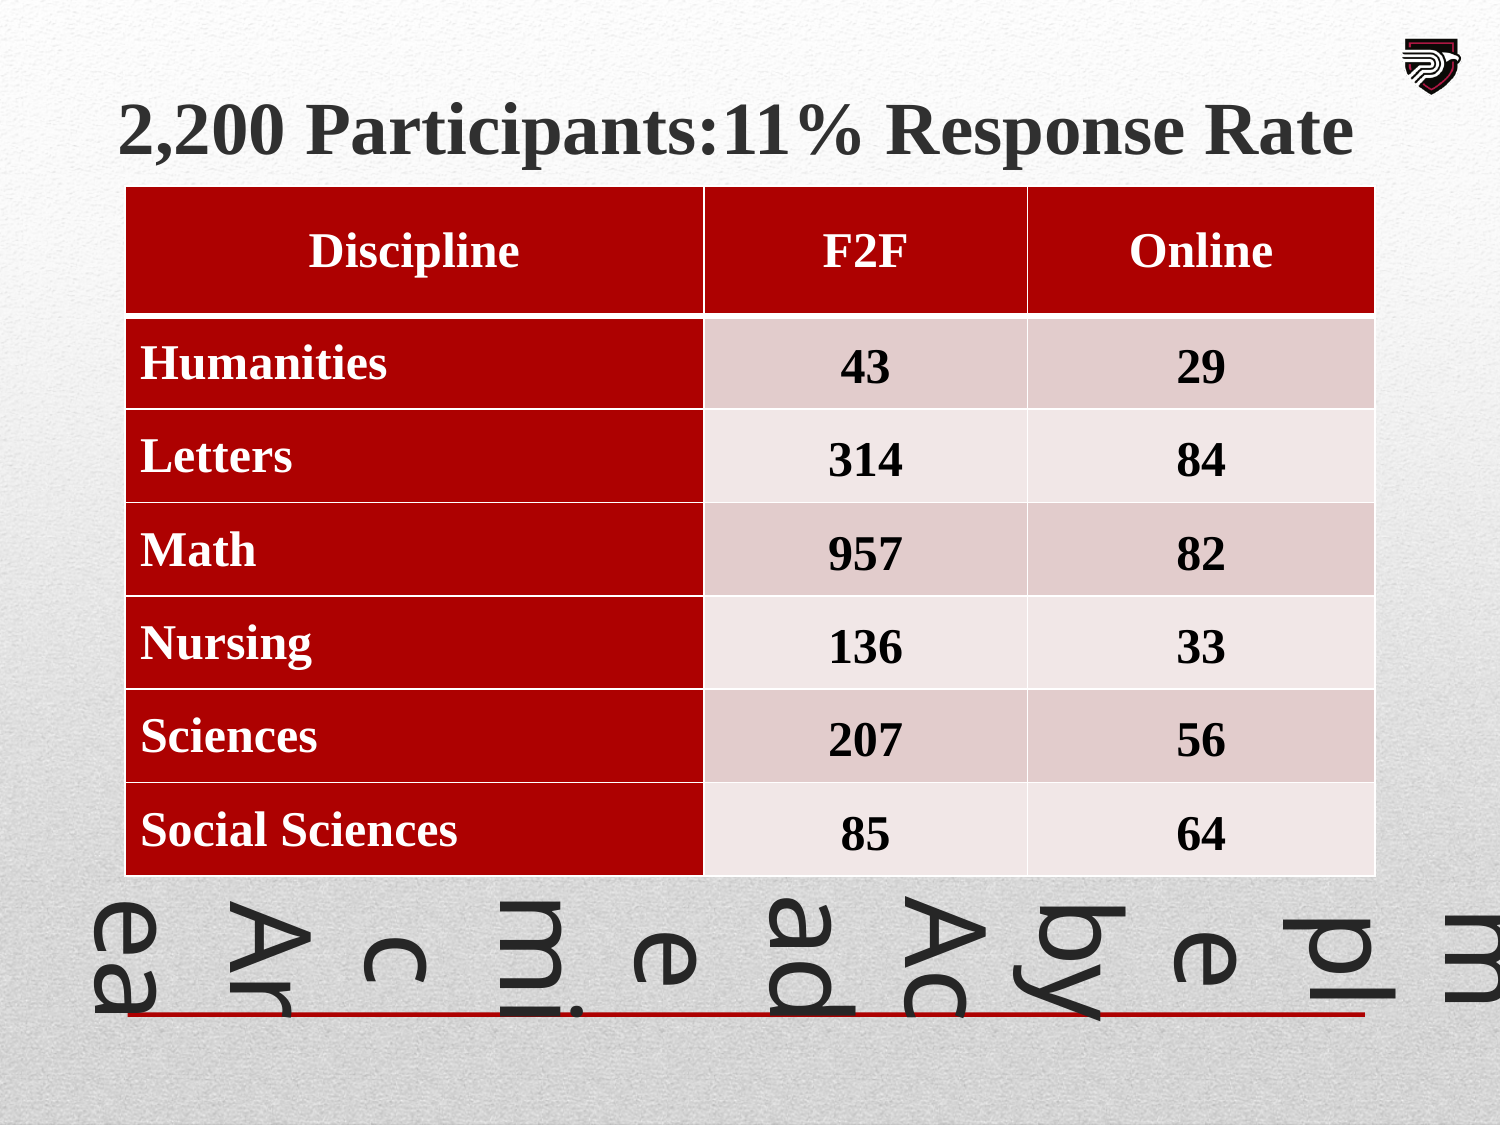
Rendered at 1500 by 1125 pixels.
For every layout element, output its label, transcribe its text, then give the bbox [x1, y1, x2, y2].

table_cell Math [126, 503, 703, 595]
table_cell 82 [1028, 503, 1374, 595]
table_cell 136 [705, 597, 1027, 688]
table_header Online [1028, 187, 1374, 313]
table_cell 314 [705, 410, 1027, 502]
table_header F2F [705, 187, 1027, 313]
table_cell 84 [1028, 410, 1374, 502]
table_cell Sciences [126, 690, 703, 782]
picture [1400, 37, 1462, 96]
title Sample by Academic Area [57, 884, 1383, 1035]
table_cell 85 [705, 783, 1027, 875]
table_cell Humanities [126, 319, 703, 408]
table_cell Social Sciences [126, 783, 703, 875]
table_cell 43 [705, 319, 1027, 408]
table_cell 207 [705, 690, 1027, 782]
table_cell 64 [1028, 783, 1374, 875]
table_header Discipline [126, 187, 703, 313]
table_cell Nursing [126, 597, 703, 688]
table_cell 29 [1028, 319, 1374, 408]
table_cell 957 [705, 503, 1027, 595]
table_cell 33 [1028, 597, 1374, 688]
list 2,200 Participants:11% Response Rate [62, 68, 1411, 181]
table_cell 56 [1028, 690, 1374, 782]
table_cell Letters [126, 410, 703, 502]
